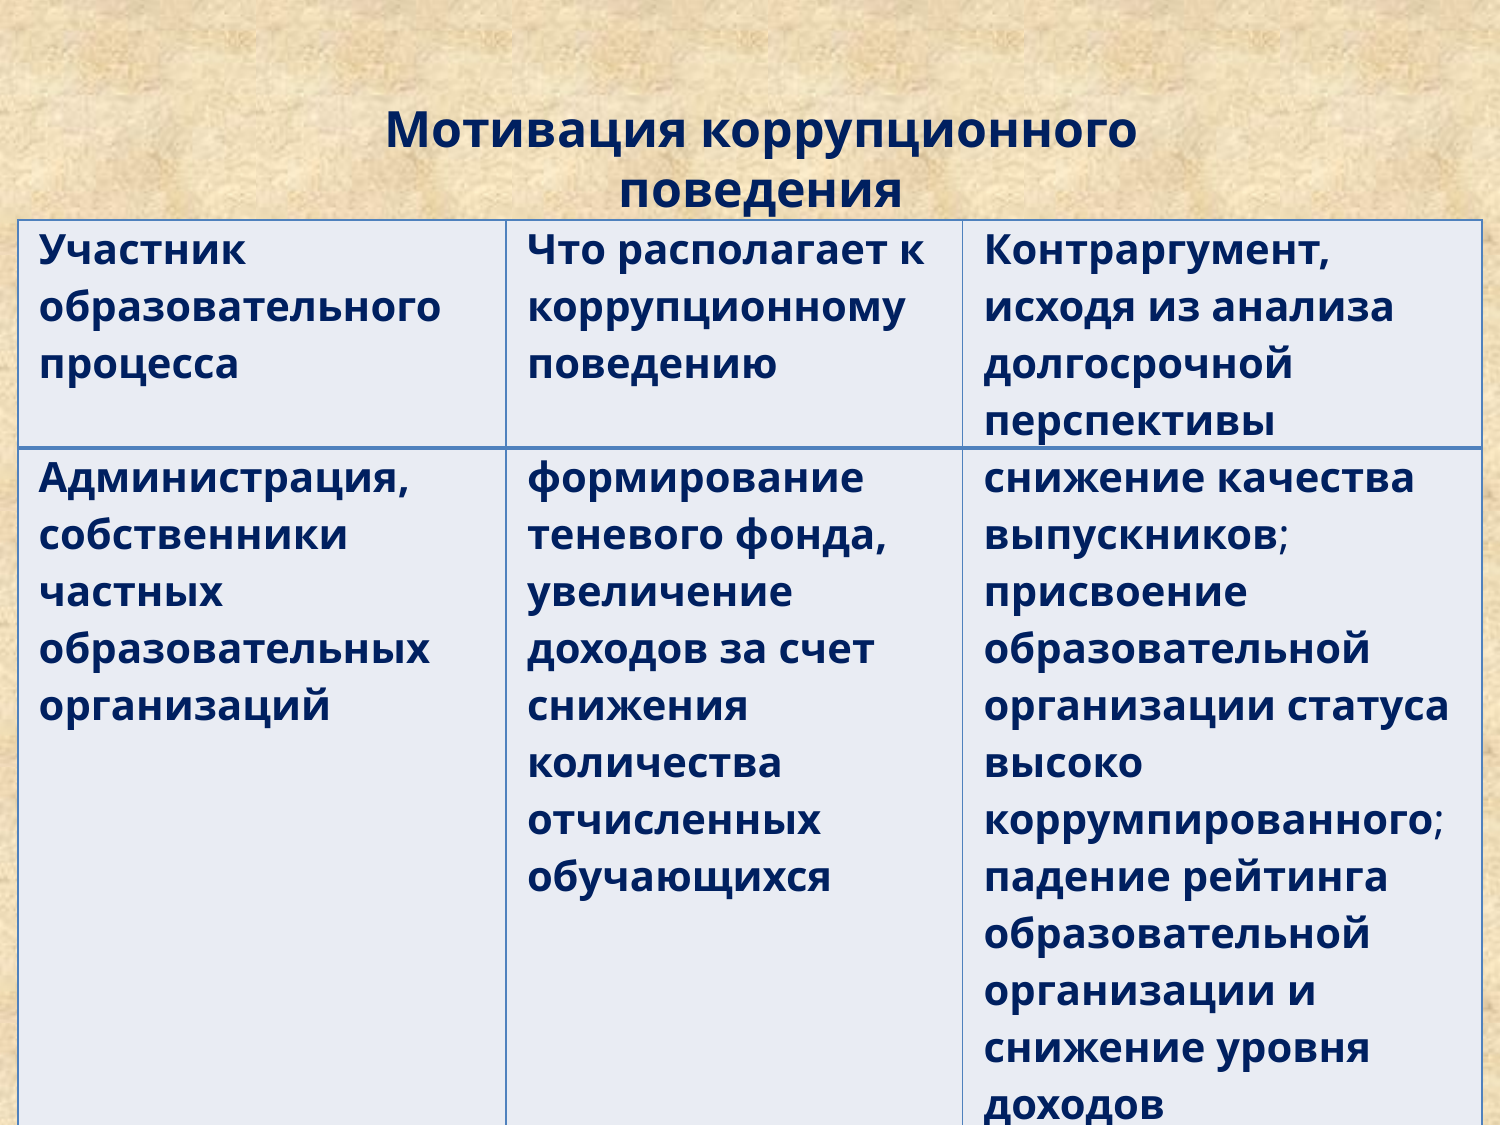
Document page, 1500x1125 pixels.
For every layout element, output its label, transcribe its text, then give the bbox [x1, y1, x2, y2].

table_header Контраргумент, исходя из анализа долгосрочной перспективы [963, 221, 1481, 446]
table_cell Администрация, собственники частных образовательных организаций [19, 450, 505, 1125]
picture [0, 0, 1500, 1125]
text_box Мотивация коррупционного поведения [242, 89, 1282, 270]
table_header Участник образовательного процесса [19, 221, 505, 446]
table_header Что располагает к коррупционному поведению [507, 270, 962, 446]
table_cell формирование теневого фонда, увеличение доходов за счет снижения количества отчисленных обучающихся [507, 450, 962, 1125]
table_cell снижение качества выпускников; присвоение образовательной организации статуса высоко коррумпированного; падение рейтинга образовательной организации и снижение уровня доходов [963, 450, 1481, 1125]
